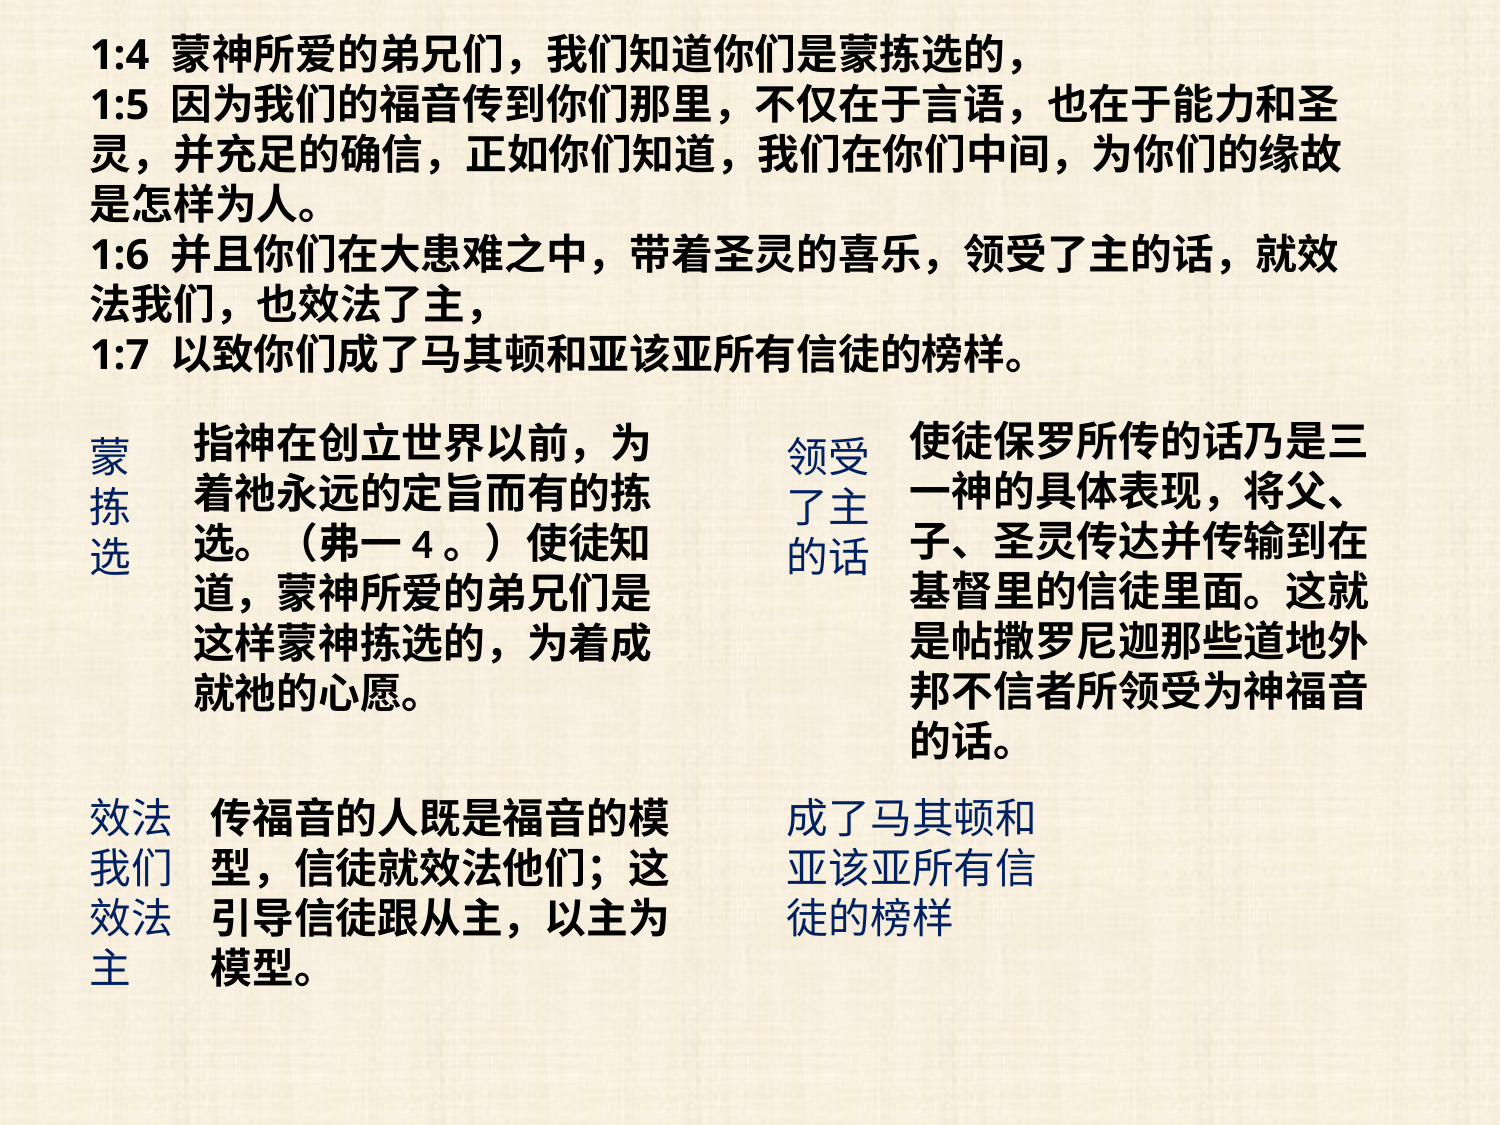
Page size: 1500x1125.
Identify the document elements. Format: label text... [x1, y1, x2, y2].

text_box 蒙拣选 [74, 423, 142, 589]
text_box 效法我们效法主 [74, 784, 195, 1000]
text_box 指神在创立世界以前，为着祂永远的定旨而有的拣选。（弗一4。）使徒知道，蒙神所爱的弟兄们是这样蒙神拣选的，为着成就祂的心愿。 [178, 409, 707, 724]
text_box 传福音的人既是福音的模型，信徒就效法他们；这引导信徒跟从主，以主为模型。 [195, 784, 707, 1000]
text_box 使徒保罗所传的话乃是三一神的具体表现，将父、子、圣灵传达并传输到在基督里的信徒里面。这就是帖撒罗尼迦那些道地外邦不信者所领受为神福音的话。 [895, 407, 1419, 773]
text_box 1:4 蒙神所爱的弟兄们，我们知道你们是蒙拣选的， 1:5 因为我们的福音传到你们那里，不仅在于言语，也在于能力和圣灵，并充足的确信，正如你们知道，我们在你们中间，为你们的缘故是怎样为人。 1:6 并且你们在大患难之中，带着圣灵的喜乐，领受了主的话，就效法我们，也效法了主， 1:7 以致你们成了马其顿和亚该亚所有信徒的榜样。 [75, 20, 1367, 386]
text_box 领受了主的话 [772, 423, 895, 589]
text_box 成了马其顿和亚该亚所有信徒的榜样 [772, 784, 1075, 950]
